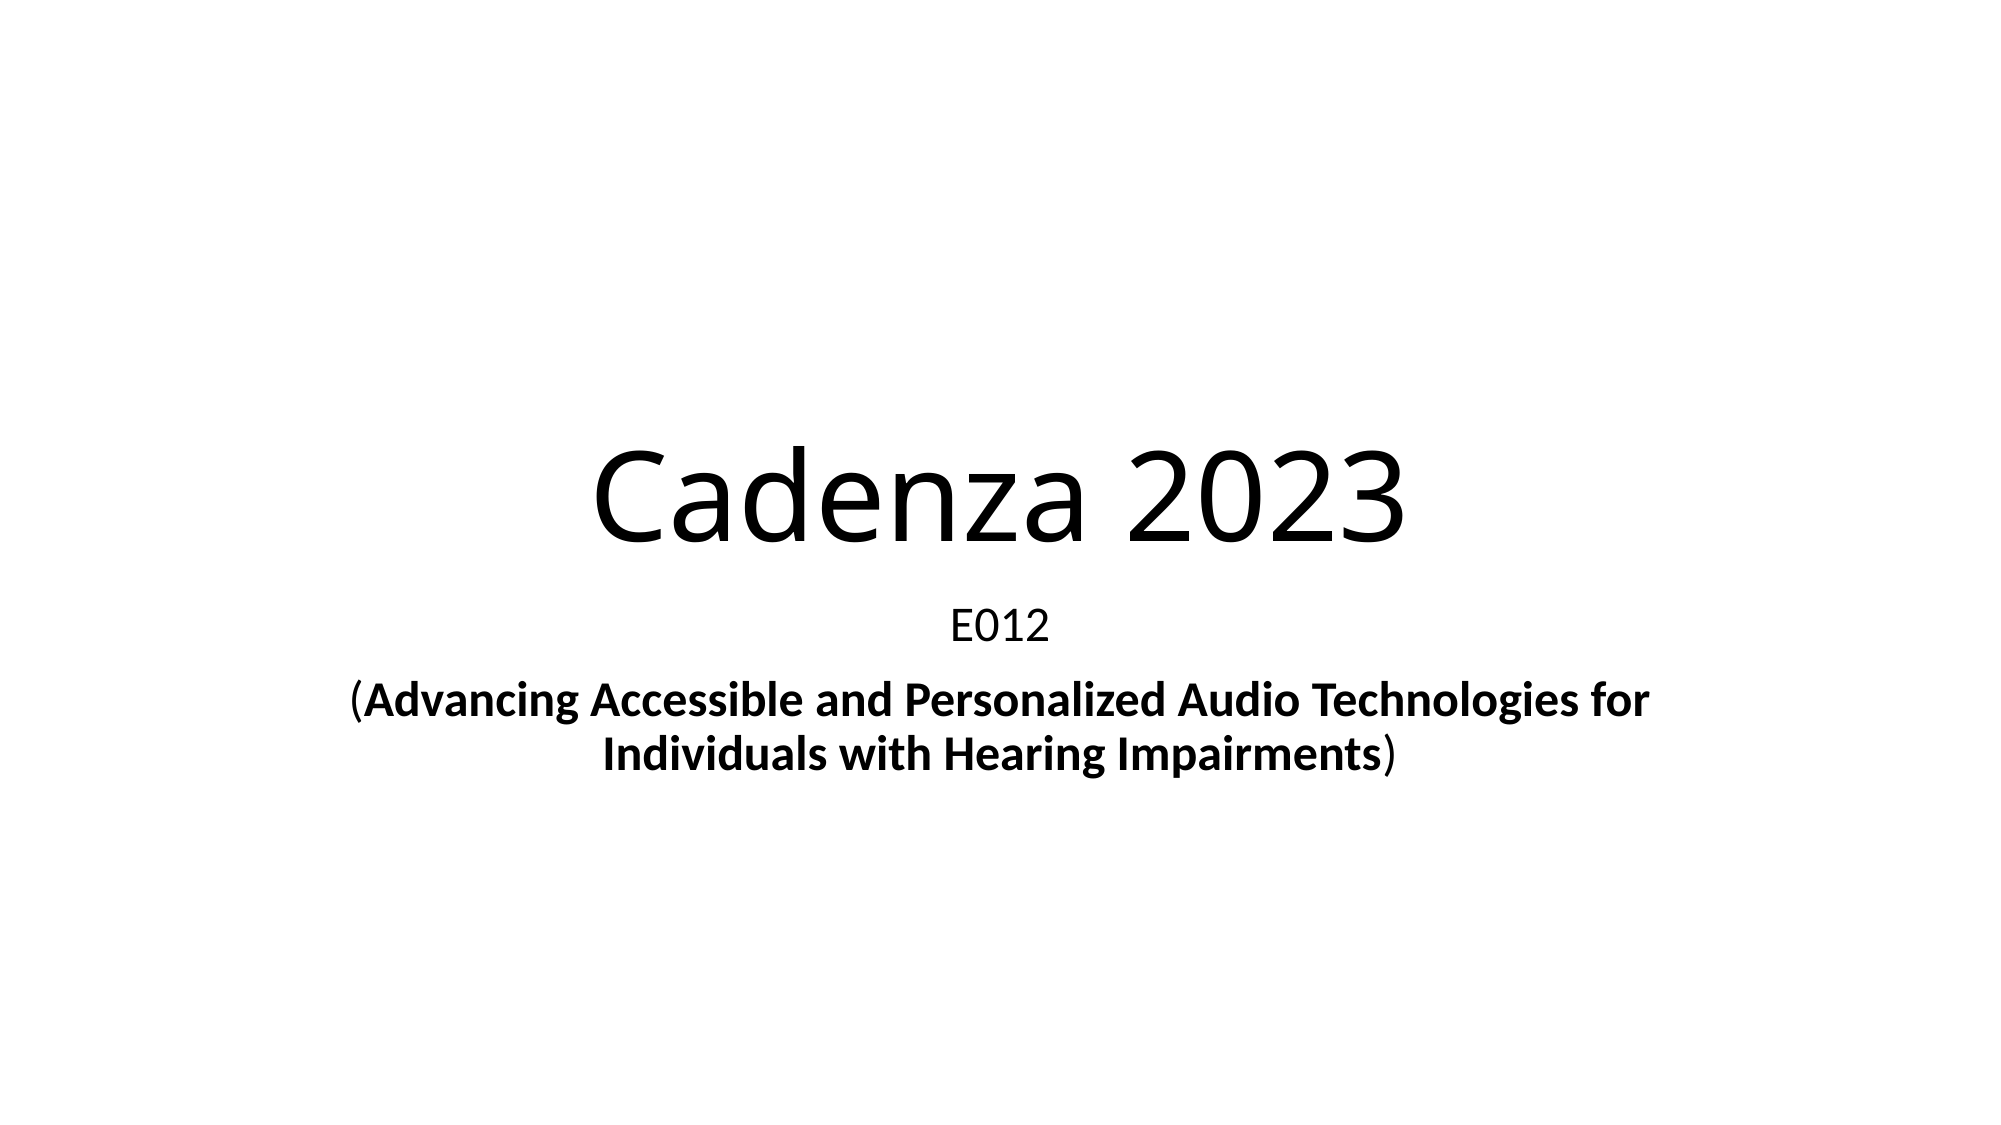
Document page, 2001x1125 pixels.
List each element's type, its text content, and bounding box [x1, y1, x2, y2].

title Cadenza 2023 [249, 184, 1750, 576]
subtitle E012 (Advancing Accessible and Personalized Audio Technologies for Individuals with Hearing Impairments) [249, 590, 1750, 863]
